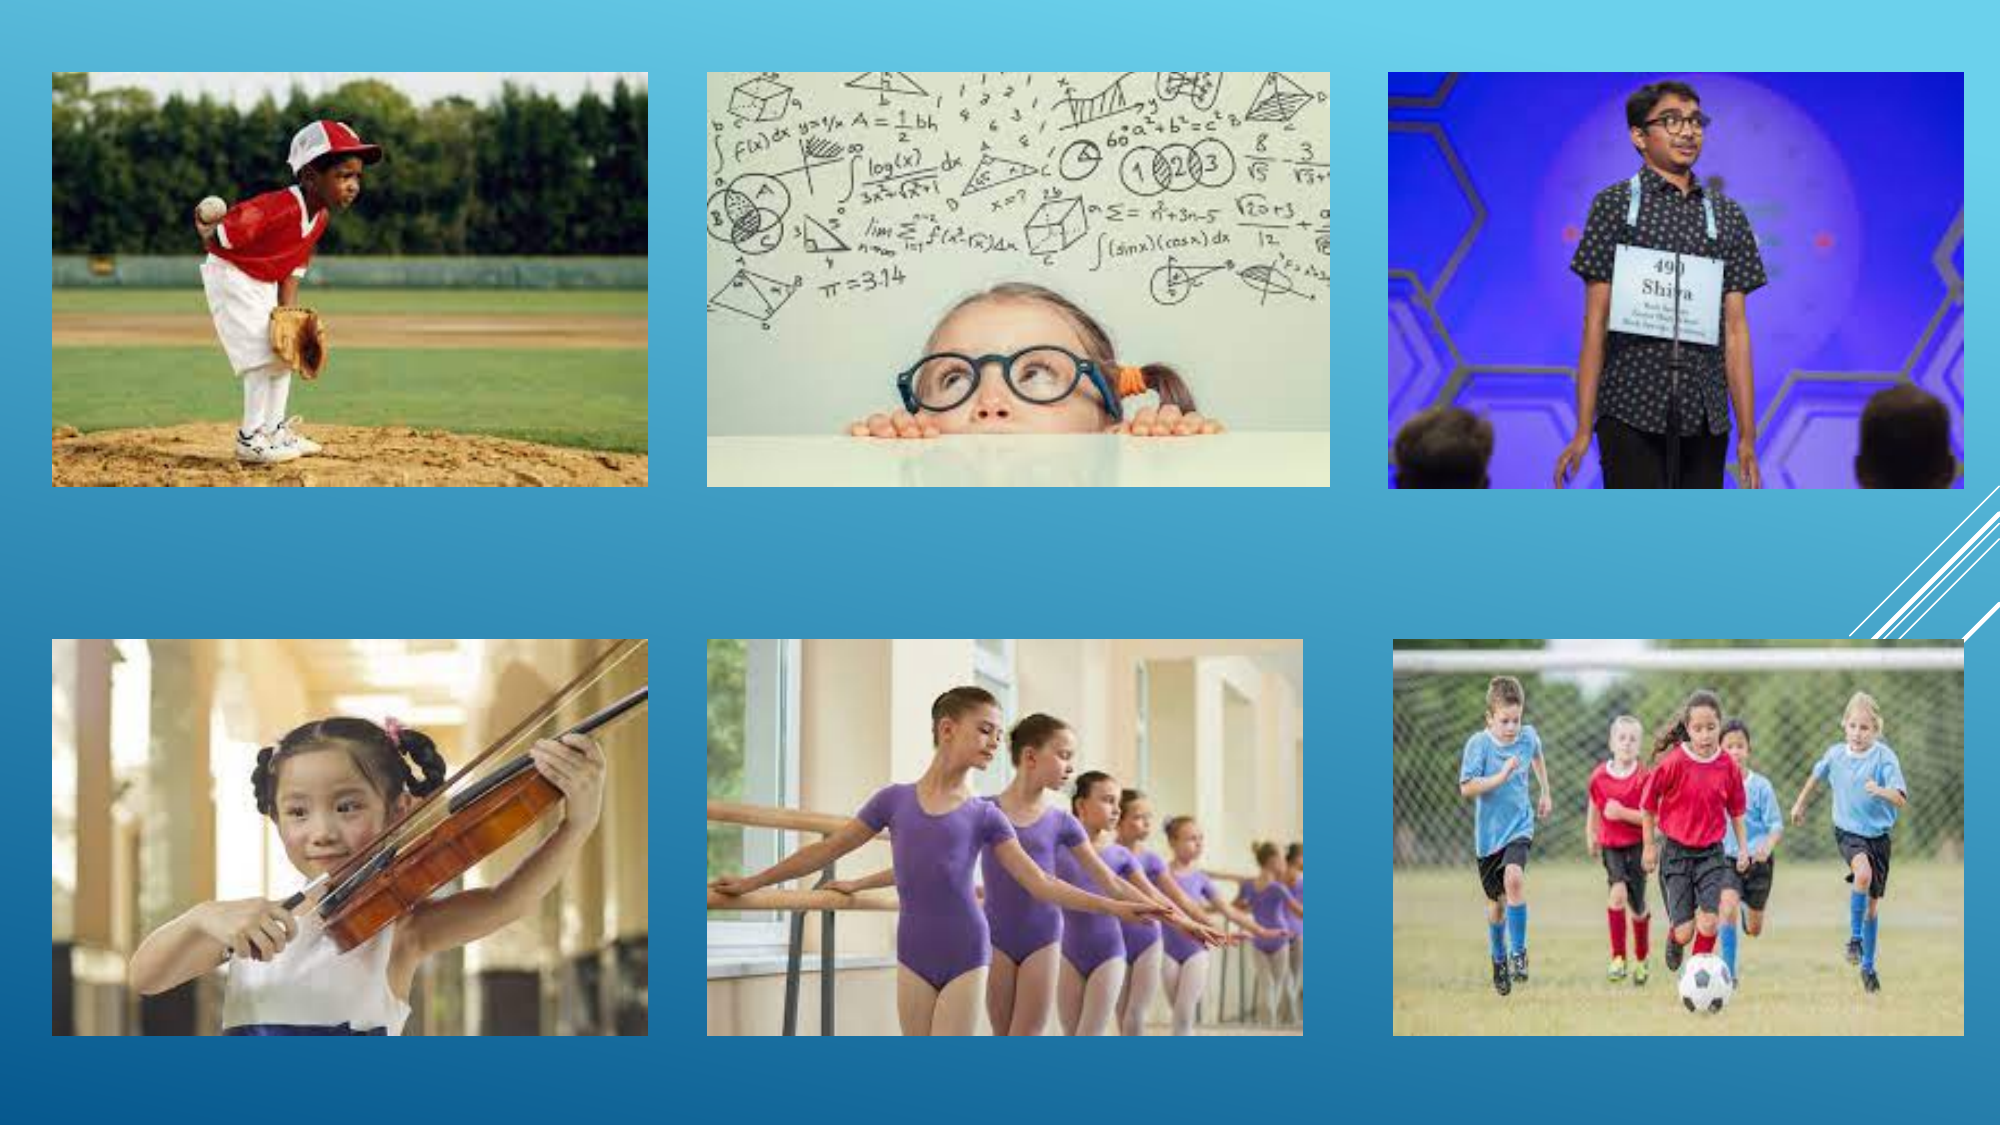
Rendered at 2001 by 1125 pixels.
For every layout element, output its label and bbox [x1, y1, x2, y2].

picture [51, 639, 648, 1037]
picture [51, 72, 648, 487]
picture [706, 72, 1330, 487]
picture [706, 639, 1303, 1037]
picture [1392, 639, 1964, 1037]
picture [1388, 72, 1964, 489]
